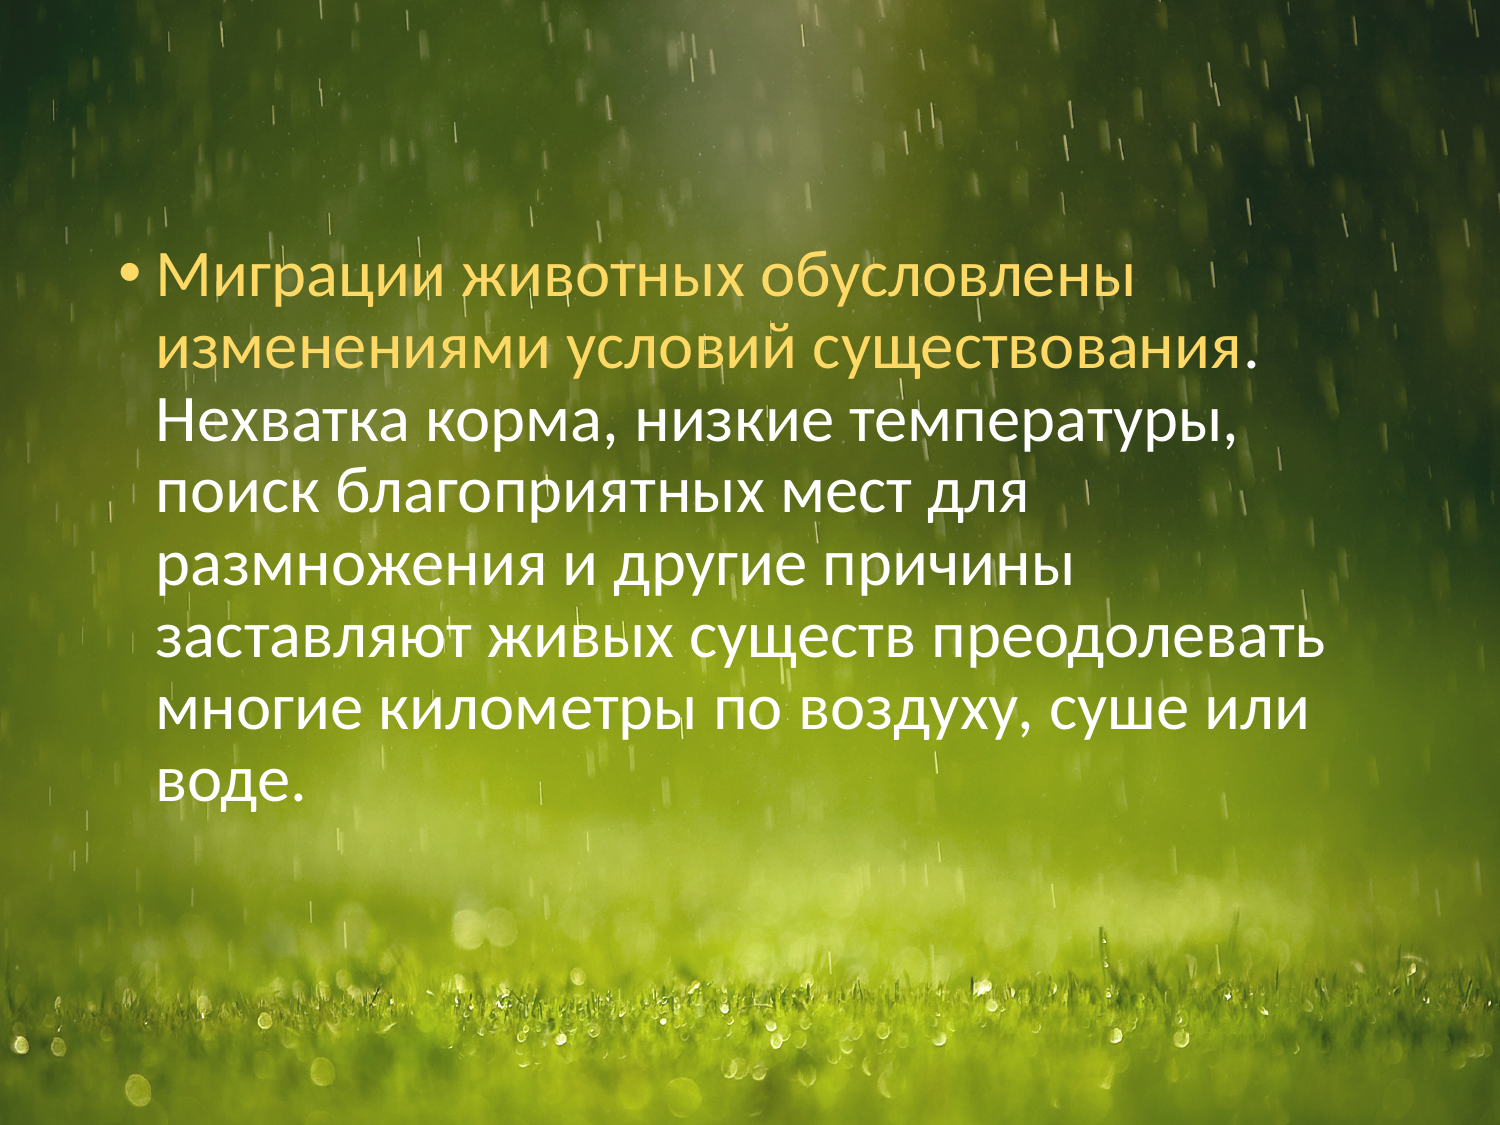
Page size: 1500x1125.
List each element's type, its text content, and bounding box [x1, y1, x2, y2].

list Миграции животных обусловлены изменениями условий существования. Нехватка корма, низкие температуры, поиск благоприятных мест для размножения и другие причины заставляют живых существ преодолевать многие километры по воздуху, суше или воде. [103, 231, 1397, 1014]
